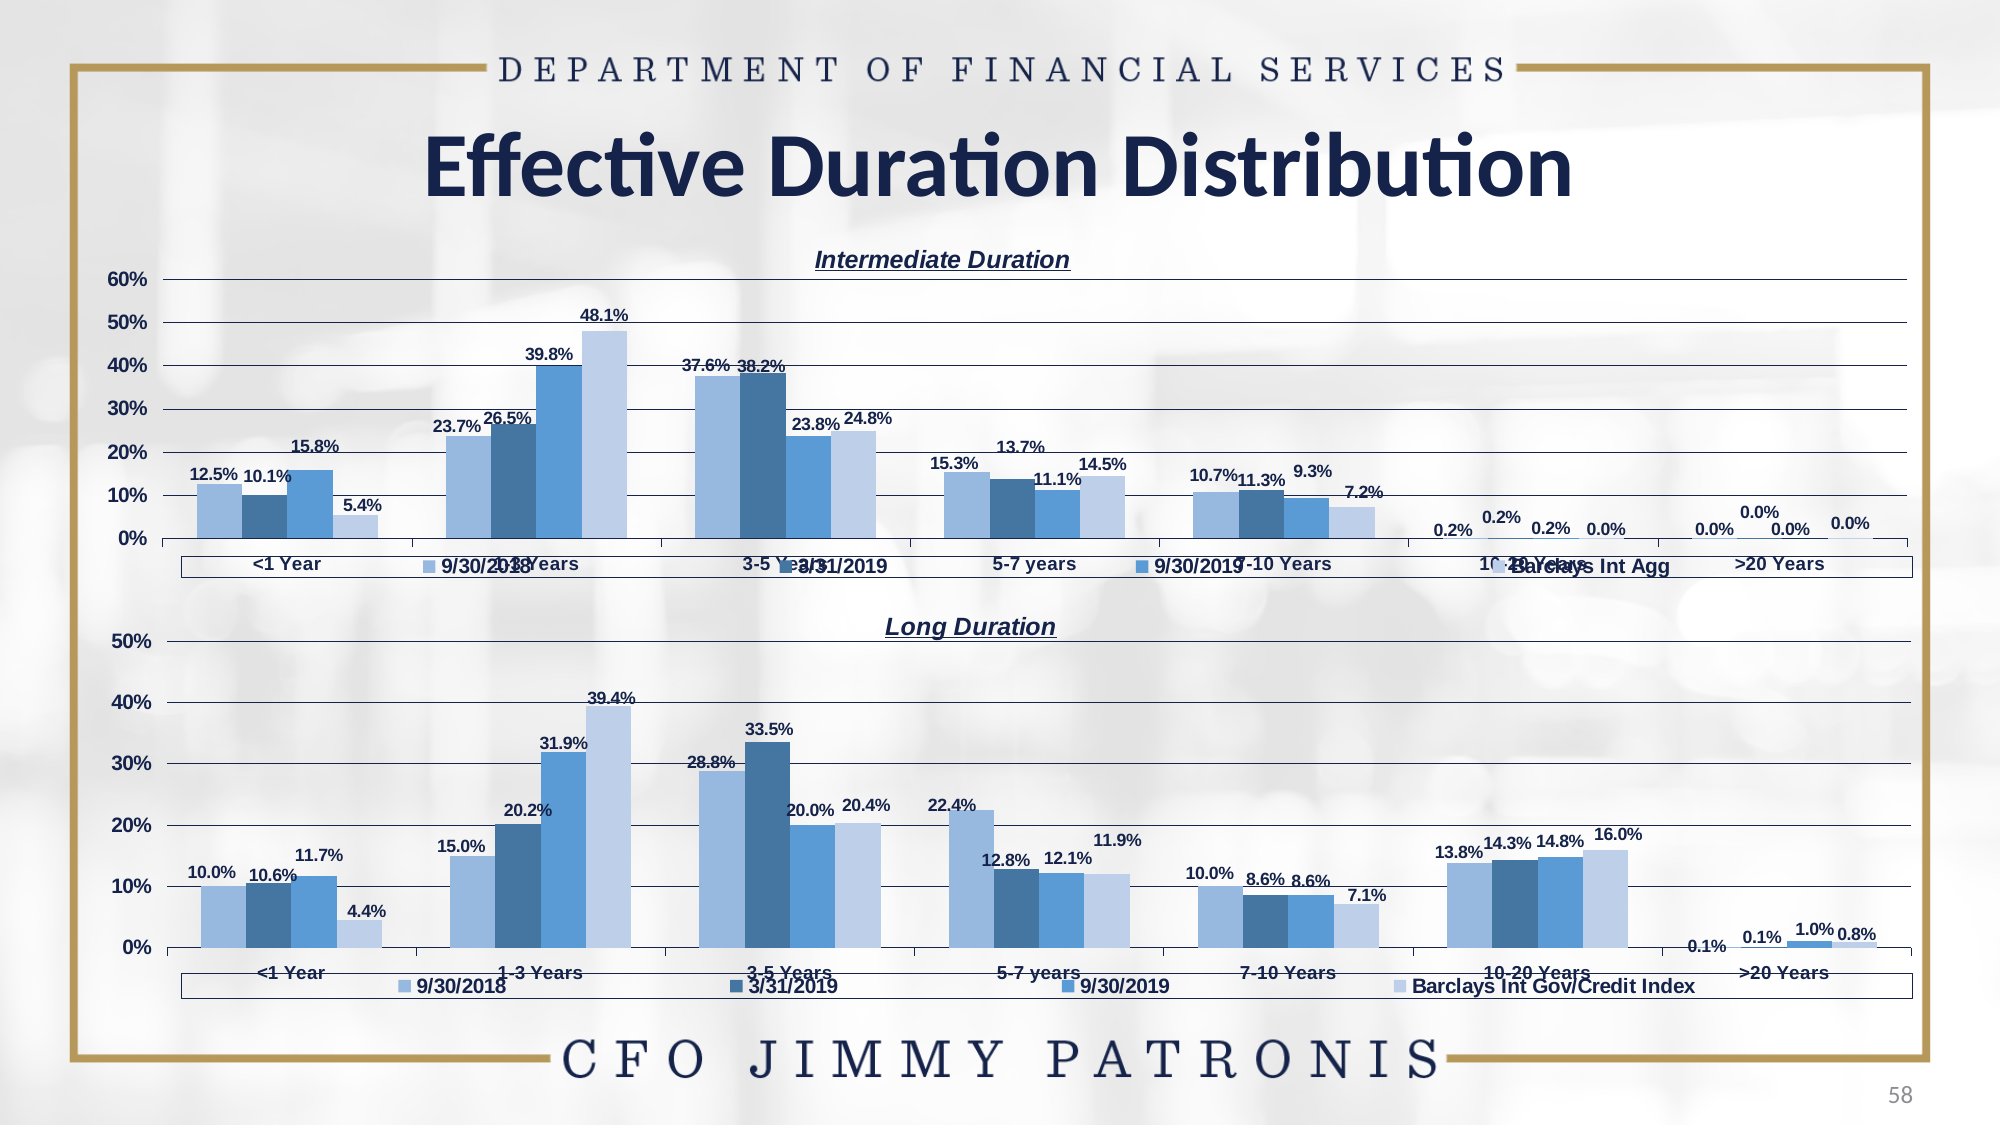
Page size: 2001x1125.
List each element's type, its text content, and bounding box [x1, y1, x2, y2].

picture [0, 0, 2000, 1125]
title Effective Duration Distribution [137, 112, 1863, 221]
chart [52, 237, 1949, 1011]
slide_number 58 [1478, 1063, 1929, 1124]
